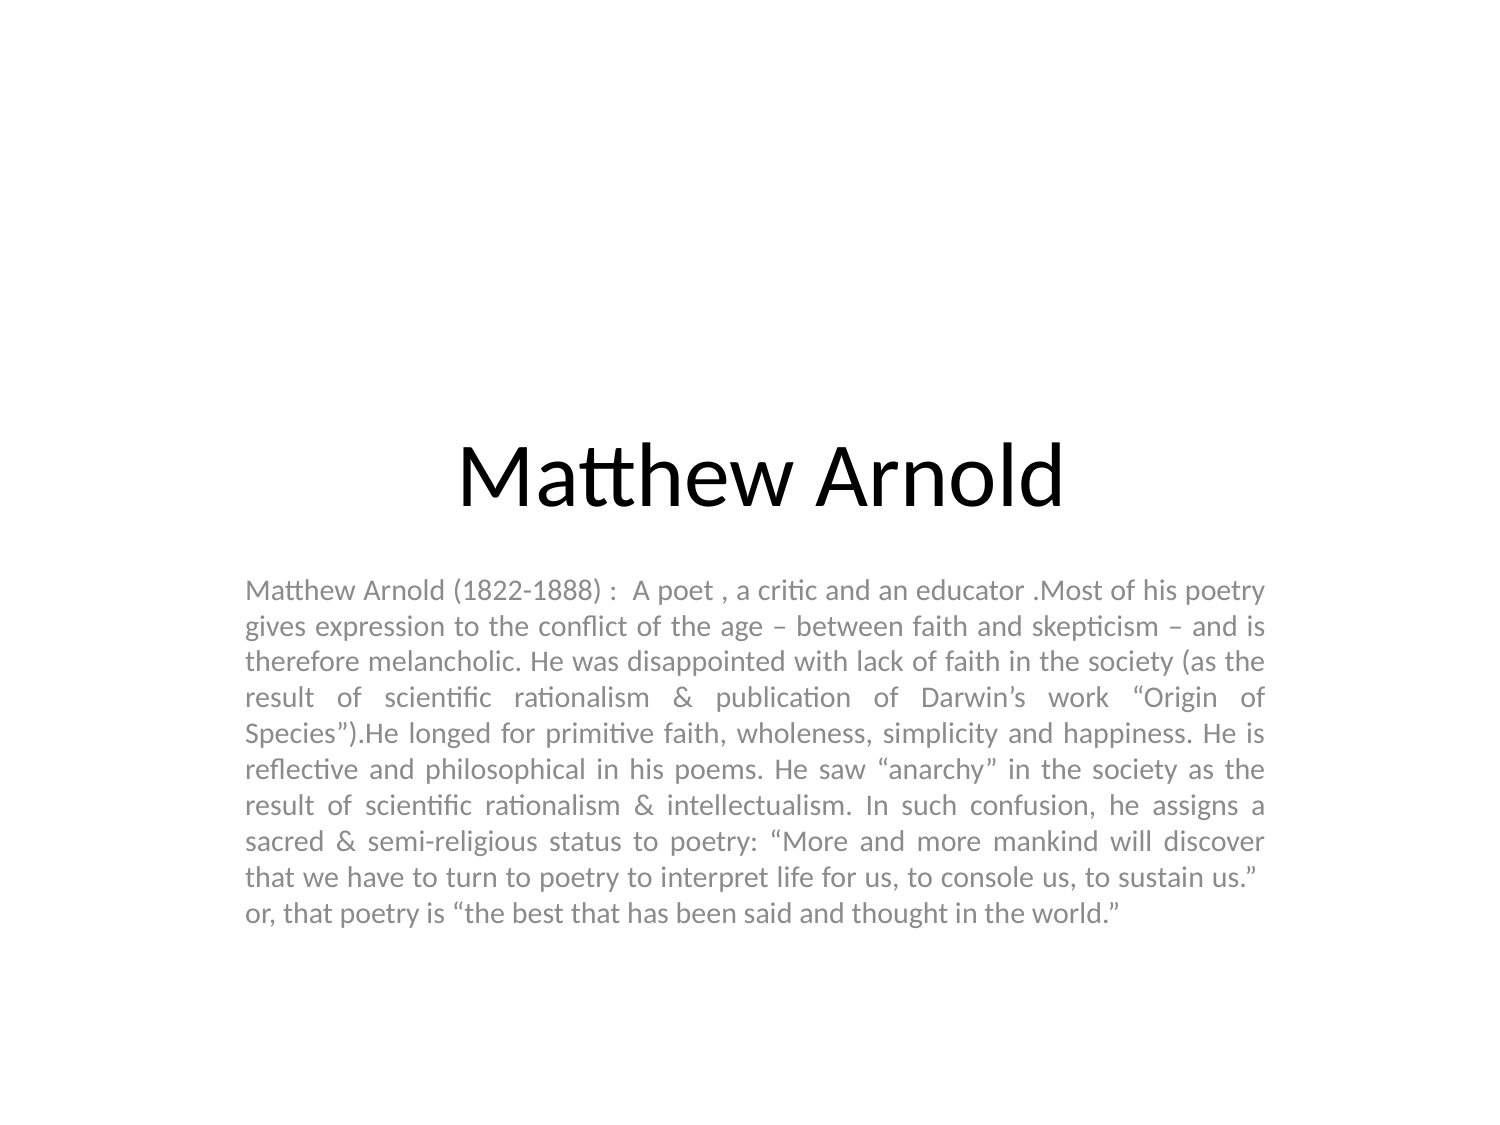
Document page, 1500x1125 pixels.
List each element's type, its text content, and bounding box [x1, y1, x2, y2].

title Matthew Arnold [112, 349, 1388, 591]
subtitle Matthew Arnold (1822-1888) : A poet , a critic and an educator .Most of his poetry gives expression to the conflict of the age – between faith and skepticism – and is therefore melancholic. He was disappointed with lack of faith in the society (as the result of scientific rationalism & publication of Darwin’s work “Origin of Species”).He longed for primitive faith, wholeness, simplicity and happiness. He is reflective and philosophical in his poems. He saw “anarchy” in the society as the result of scientific rationalism & intellectualism. In such confusion, he assigns a sacred & semi-religious status to poetry: “More and more mankind will discover that we have to turn to poetry to interpret life for us, to console us, to sustain us.” or, that poetry is “the best that has been said and thought in the world.” [230, 562, 1282, 961]
